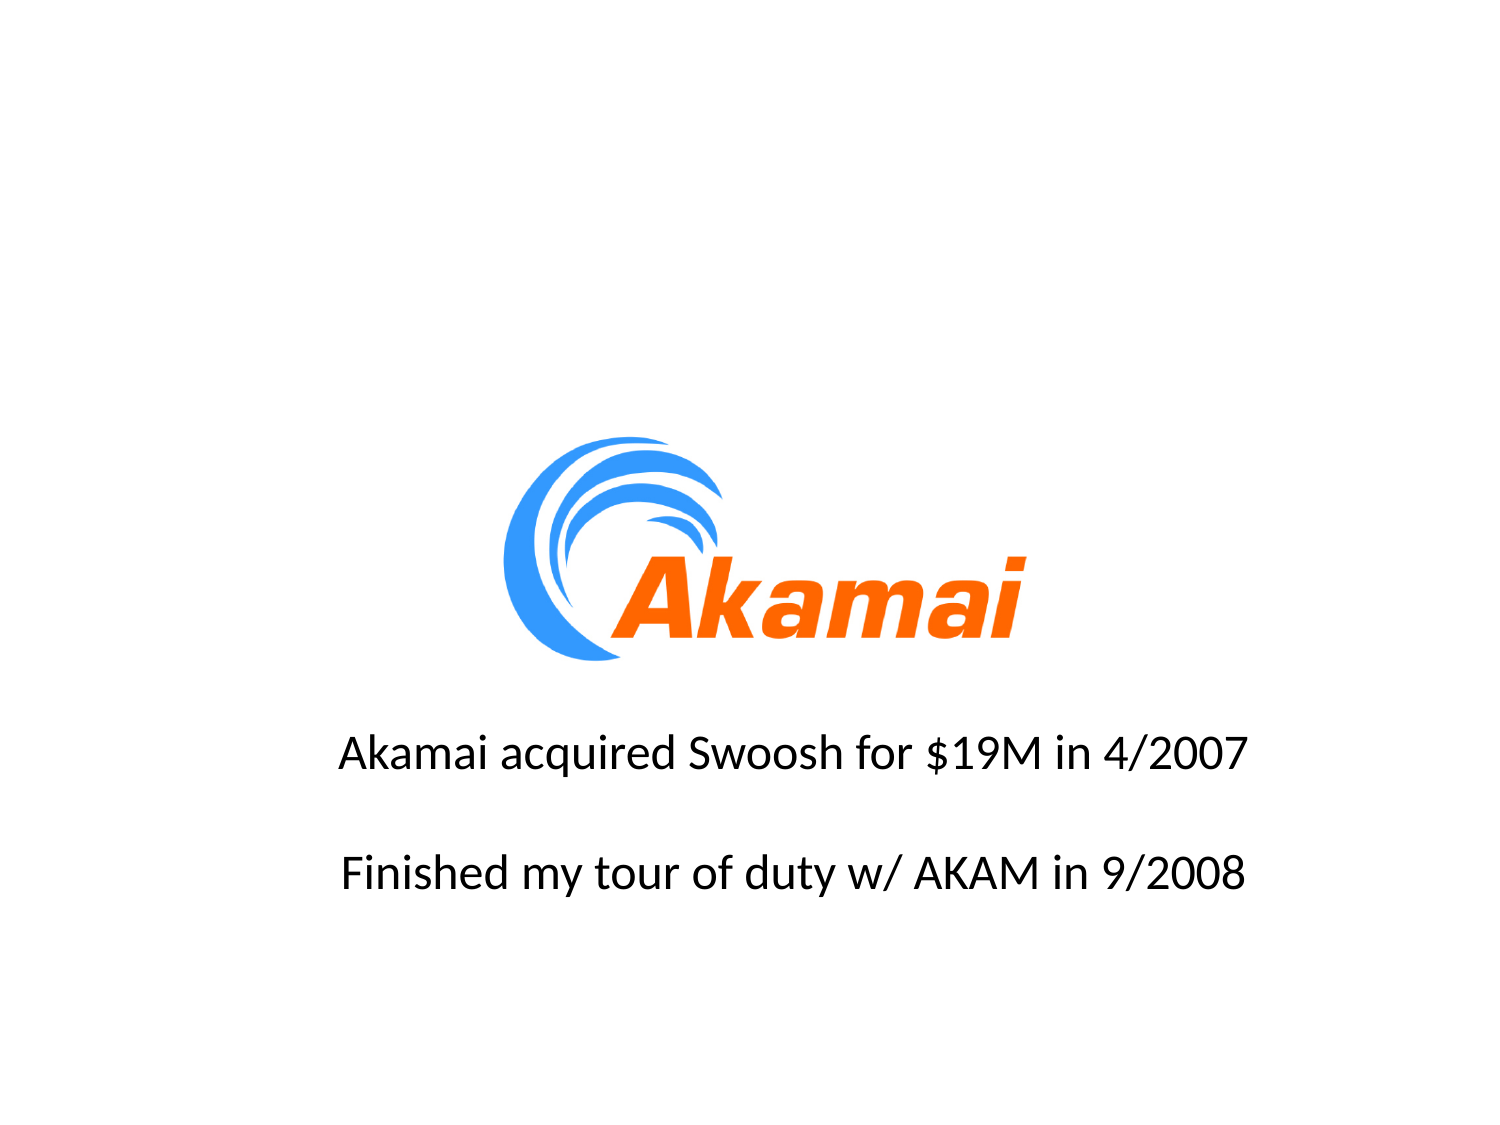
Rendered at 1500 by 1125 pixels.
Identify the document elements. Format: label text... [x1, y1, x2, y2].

text_box Akamai acquired Swoosh for $19M in 4/2007 Finished my tour of duty w/ AKAM in 9/2008 [312, 712, 1275, 908]
picture [487, 424, 1069, 701]
